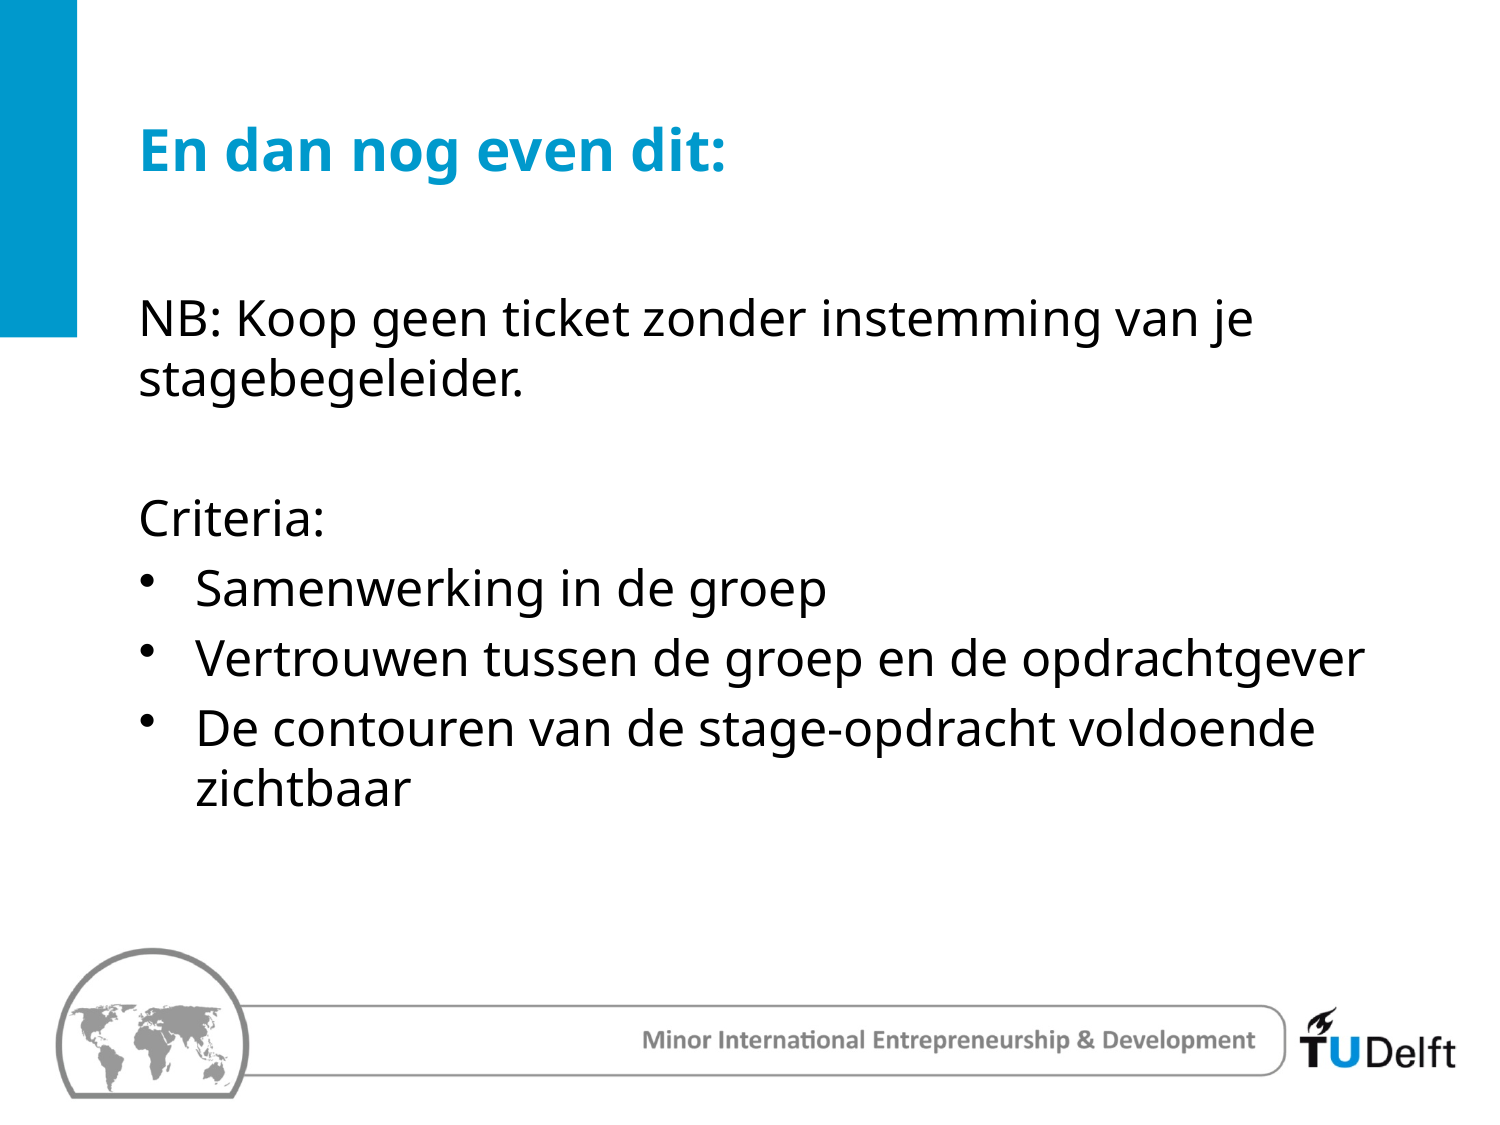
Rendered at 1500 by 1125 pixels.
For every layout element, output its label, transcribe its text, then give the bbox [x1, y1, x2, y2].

picture [0, 937, 1500, 1116]
list NB: Koop geen ticket zonder instemming van je stagebegeleider. Criteria: Samenwerking in de groep Vertrouwen tussen de groep en de opdrachtgever De contouren van de stage-opdracht voldoende zichtbaar [123, 278, 1399, 1000]
title En dan nog even dit: [123, 54, 1399, 243]
